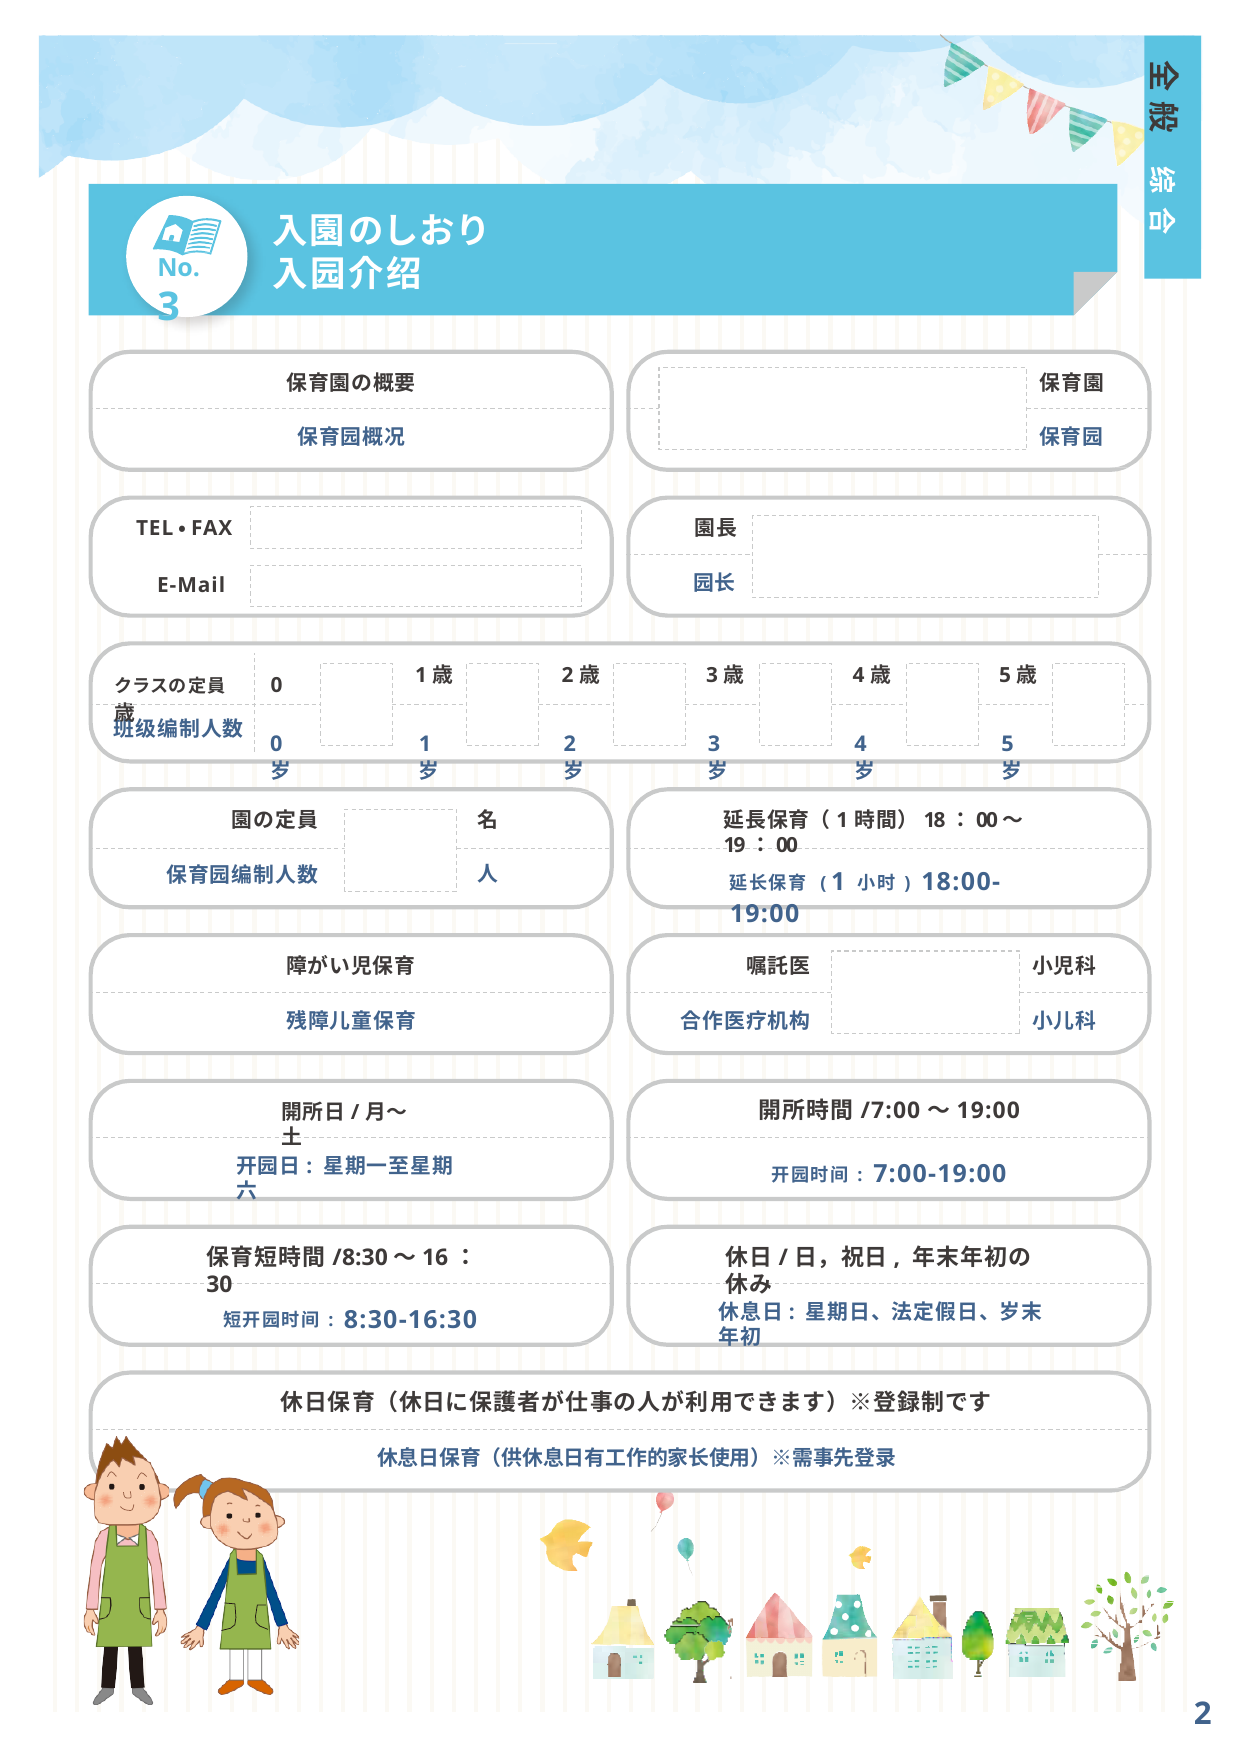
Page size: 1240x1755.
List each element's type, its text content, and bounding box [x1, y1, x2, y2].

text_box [663, 1614, 734, 1683]
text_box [650, 1502, 675, 1532]
text_box [848, 1545, 872, 1569]
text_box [88, 753, 1152, 764]
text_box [87, 786, 615, 910]
text_box 2 [1191, 1691, 1214, 1731]
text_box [625, 495, 1153, 619]
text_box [249, 506, 583, 608]
text_box 5 岁 [995, 772, 1043, 783]
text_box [745, 1592, 813, 1678]
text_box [658, 366, 1028, 451]
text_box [890, 1594, 954, 1679]
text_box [88, 641, 1152, 662]
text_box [752, 514, 1100, 599]
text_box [960, 1607, 994, 1678]
text_box 4 岁 [848, 772, 896, 783]
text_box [830, 950, 1021, 1034]
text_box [676, 1537, 695, 1577]
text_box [87, 1370, 1153, 1494]
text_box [1144, 35, 1212, 280]
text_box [88, 932, 615, 1056]
text_box [539, 1519, 593, 1571]
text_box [626, 786, 1152, 910]
text_box 延长保育 ( 1 小时) 18:00-19:00 [723, 919, 1059, 927]
text_box 3 岁 [701, 772, 749, 783]
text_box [152, 214, 1118, 316]
text_box 0 岁 [267, 772, 308, 783]
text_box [343, 808, 458, 893]
text_box [671, 1599, 721, 1613]
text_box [88, 495, 615, 619]
text_box 1 岁 [412, 772, 459, 783]
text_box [88, 183, 1118, 342]
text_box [625, 349, 1153, 473]
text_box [88, 1078, 615, 1202]
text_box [625, 932, 1153, 1056]
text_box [88, 662, 1152, 747]
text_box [1002, 1605, 1071, 1678]
text_box [1080, 1571, 1174, 1681]
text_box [88, 349, 615, 473]
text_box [38, 34, 1145, 249]
text_box 2 岁 [557, 772, 605, 783]
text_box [821, 1592, 878, 1677]
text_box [88, 1224, 615, 1348]
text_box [590, 1599, 655, 1679]
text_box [83, 1436, 300, 1706]
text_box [626, 1078, 1152, 1202]
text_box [626, 1224, 1152, 1348]
